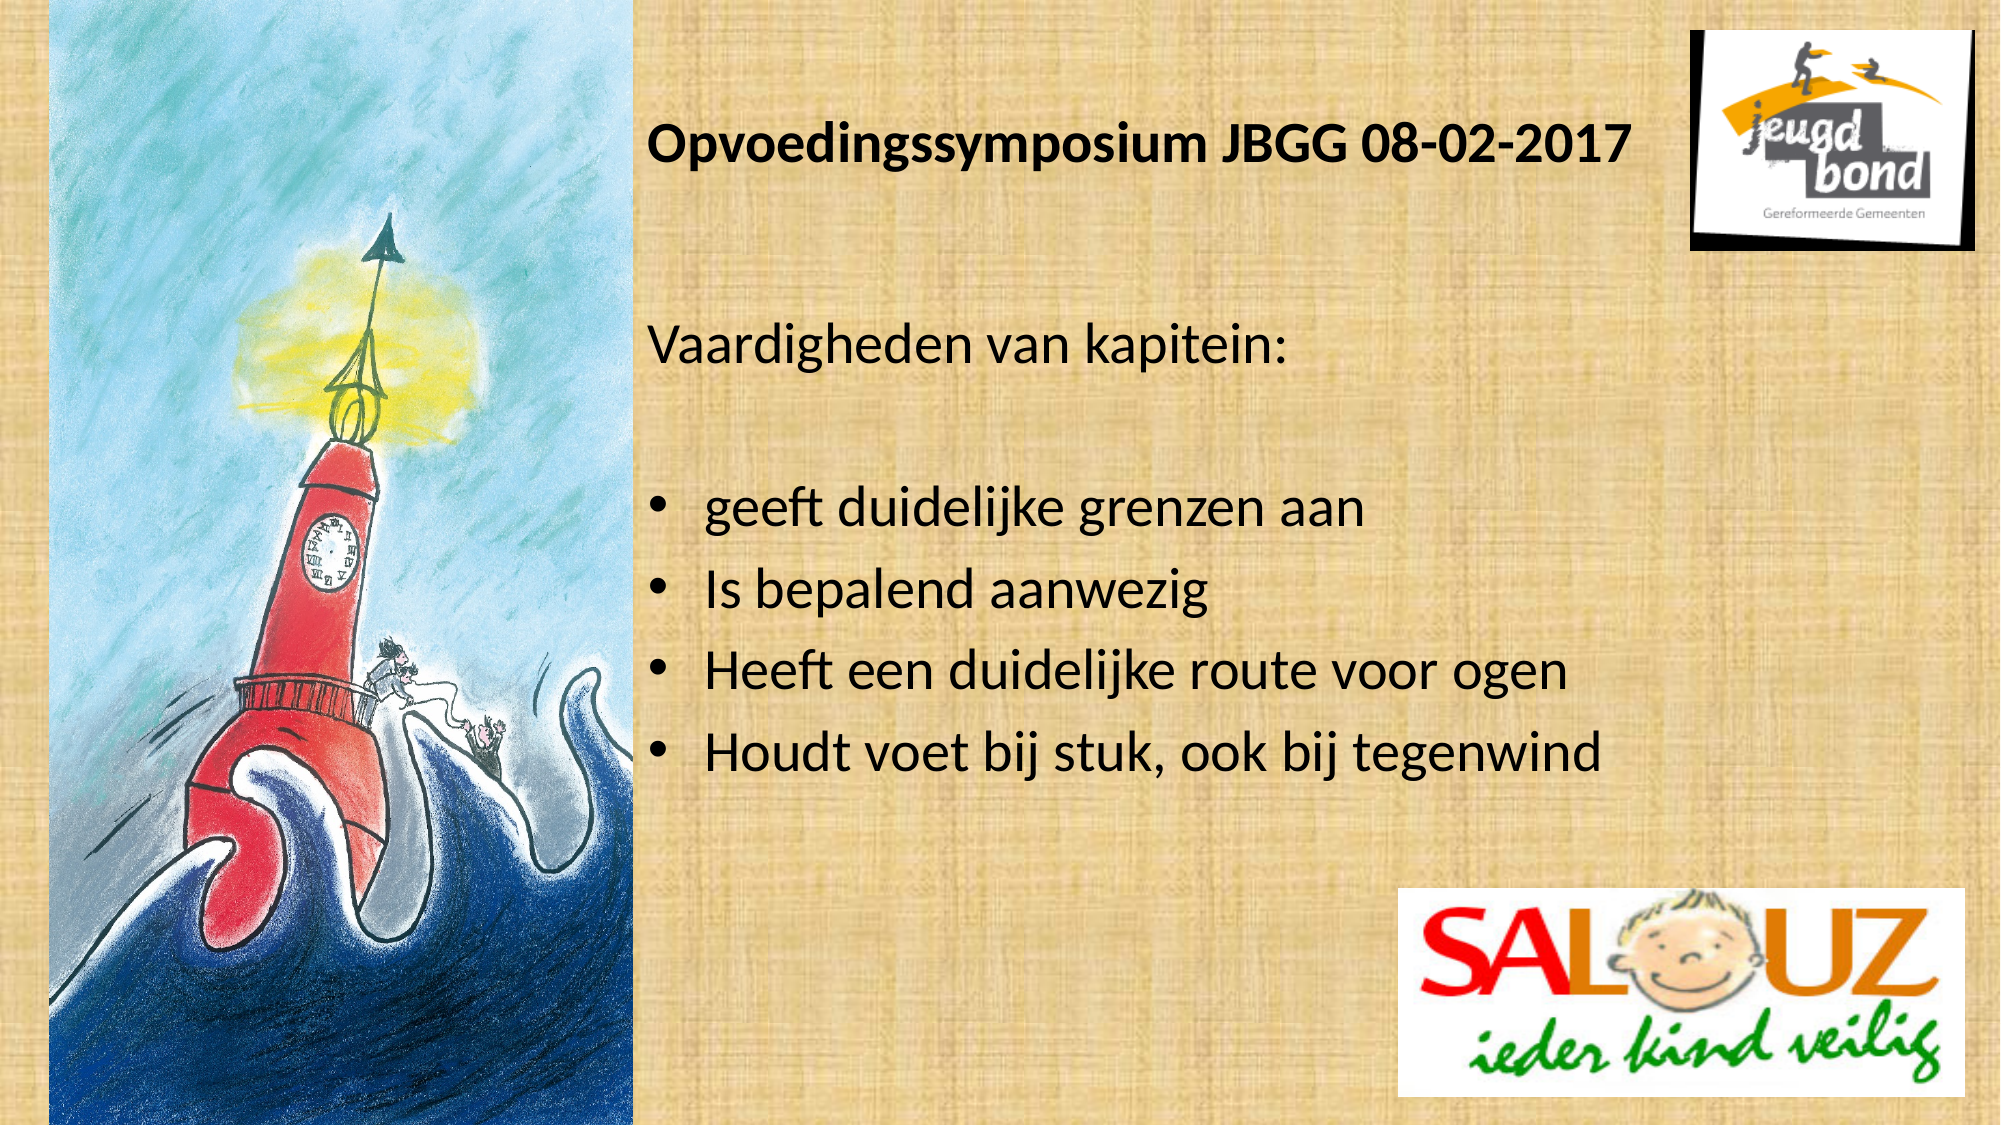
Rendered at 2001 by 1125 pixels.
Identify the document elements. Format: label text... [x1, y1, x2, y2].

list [49, 0, 633, 1125]
title Opvoedingssymposium JBGG 08-02-2017 [633, 30, 1690, 215]
picture [0, 0, 49, 1125]
list Vaardigheden van kapitein: geeft duidelijke grenzen aan Is bepalend aanwezig Heeft een duidelijke route voor ogen Houdt voet bij stuk, ook bij tegenwind [633, 215, 1849, 966]
picture [633, 0, 2001, 1125]
